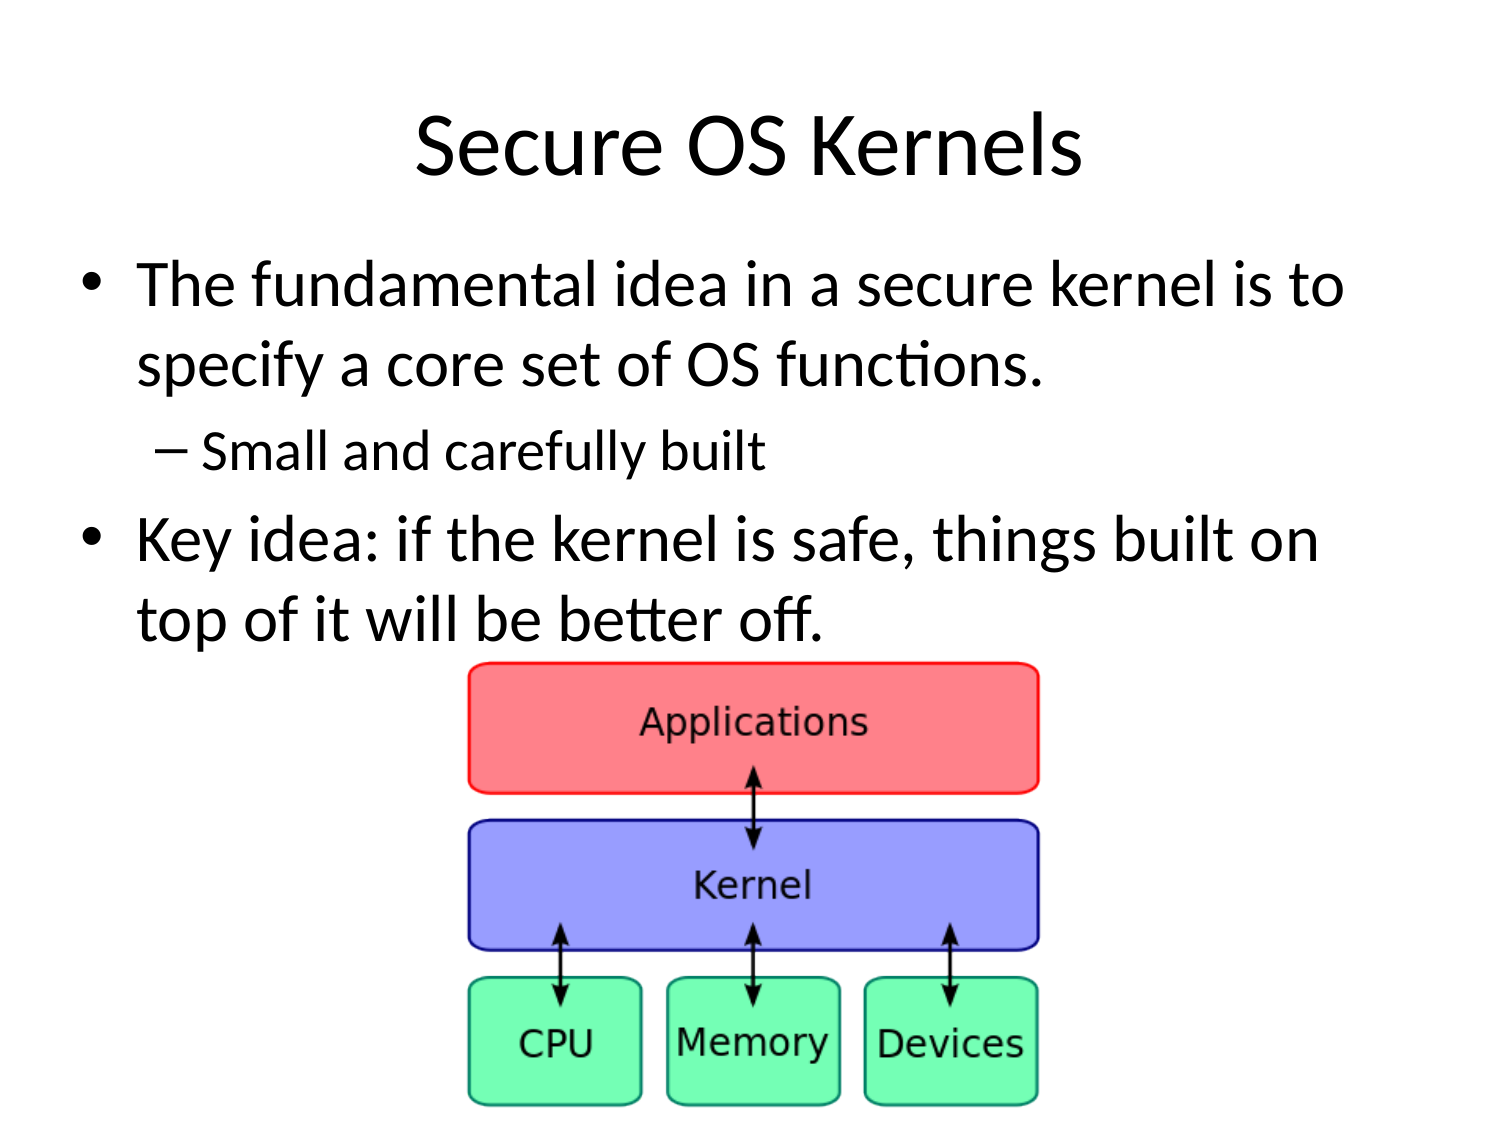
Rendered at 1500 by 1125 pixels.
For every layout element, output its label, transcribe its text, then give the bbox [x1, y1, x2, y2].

picture [454, 648, 1054, 1123]
title Secure OS Kernels [75, 45, 1425, 233]
list The fundamental idea in a secure kernel is to specify a core set of OS functions. Small and carefully built Key idea: if the kernel is safe, things built on top of it will be better off. [64, 232, 1415, 1000]
